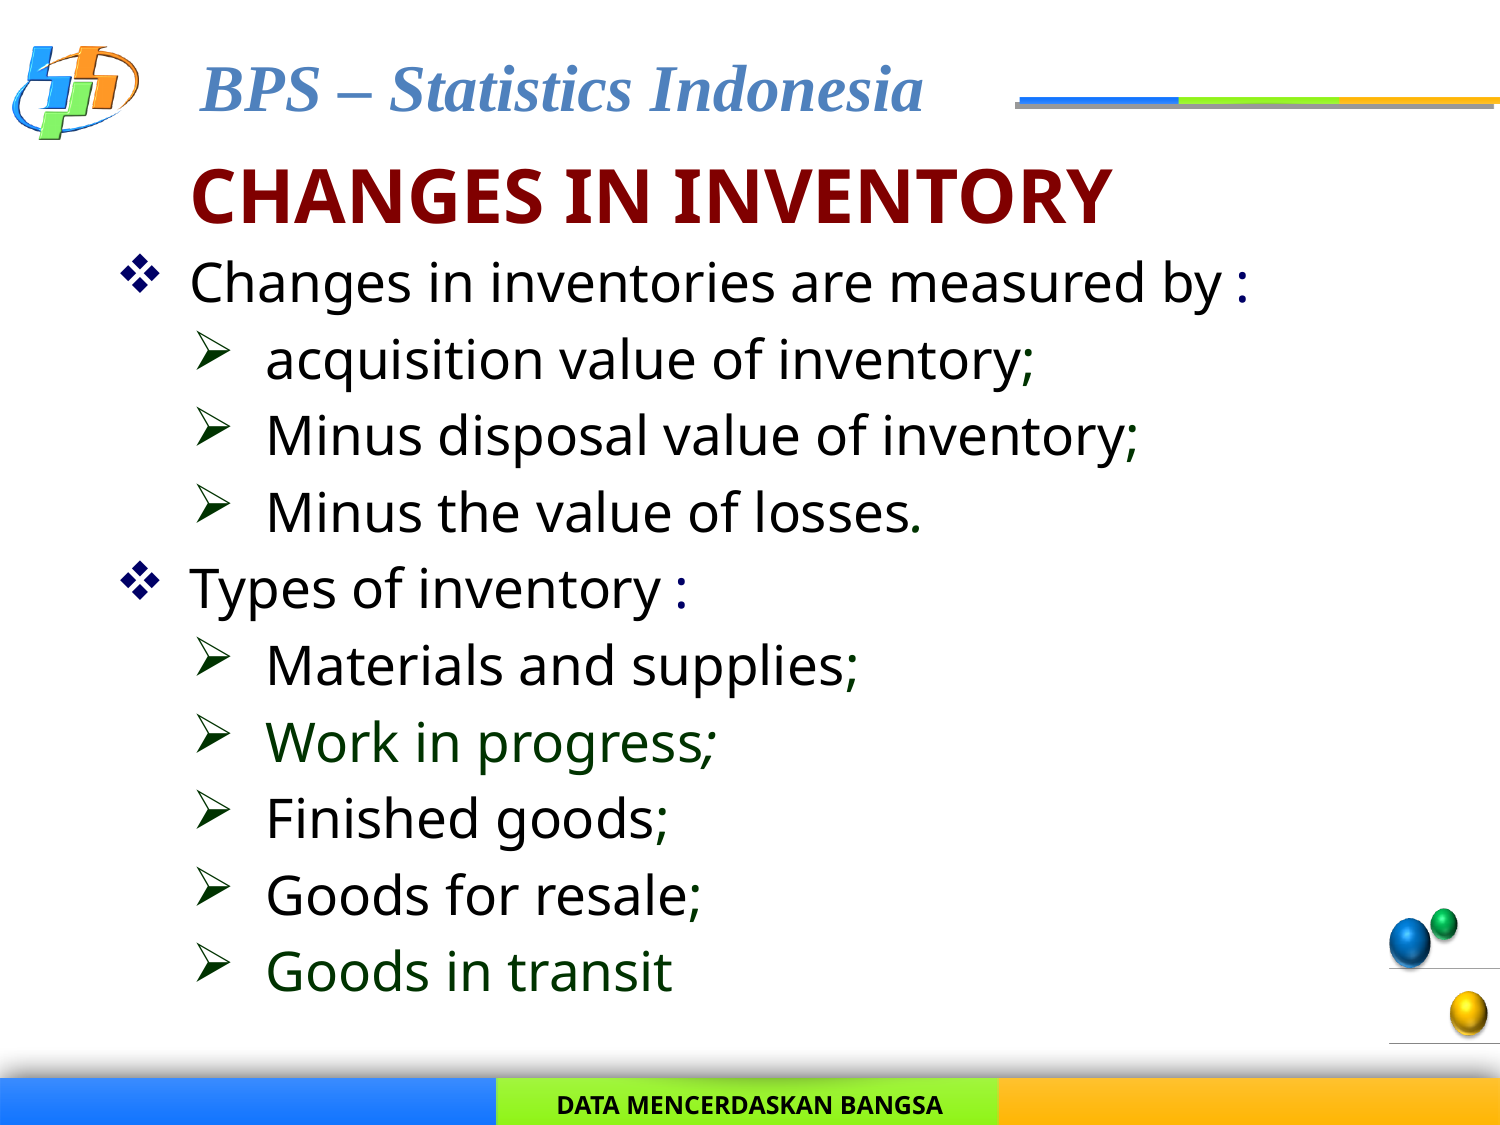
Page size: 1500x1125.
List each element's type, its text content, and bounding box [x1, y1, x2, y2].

list Changes in inventories are measured by : acquisition value of inventory; Minus disposal value of inventory; Minus the value of losses. Types of inventory : Materials and supplies; Work in progress; Finished goods; Goods for resale; Goods in transit [100, 240, 1500, 1012]
picture [0, 1078, 1500, 1125]
picture [1019, 97, 1500, 104]
picture [1382, 1012, 1500, 1044]
title CHANGES IN INVENTORY [133, 111, 1171, 240]
